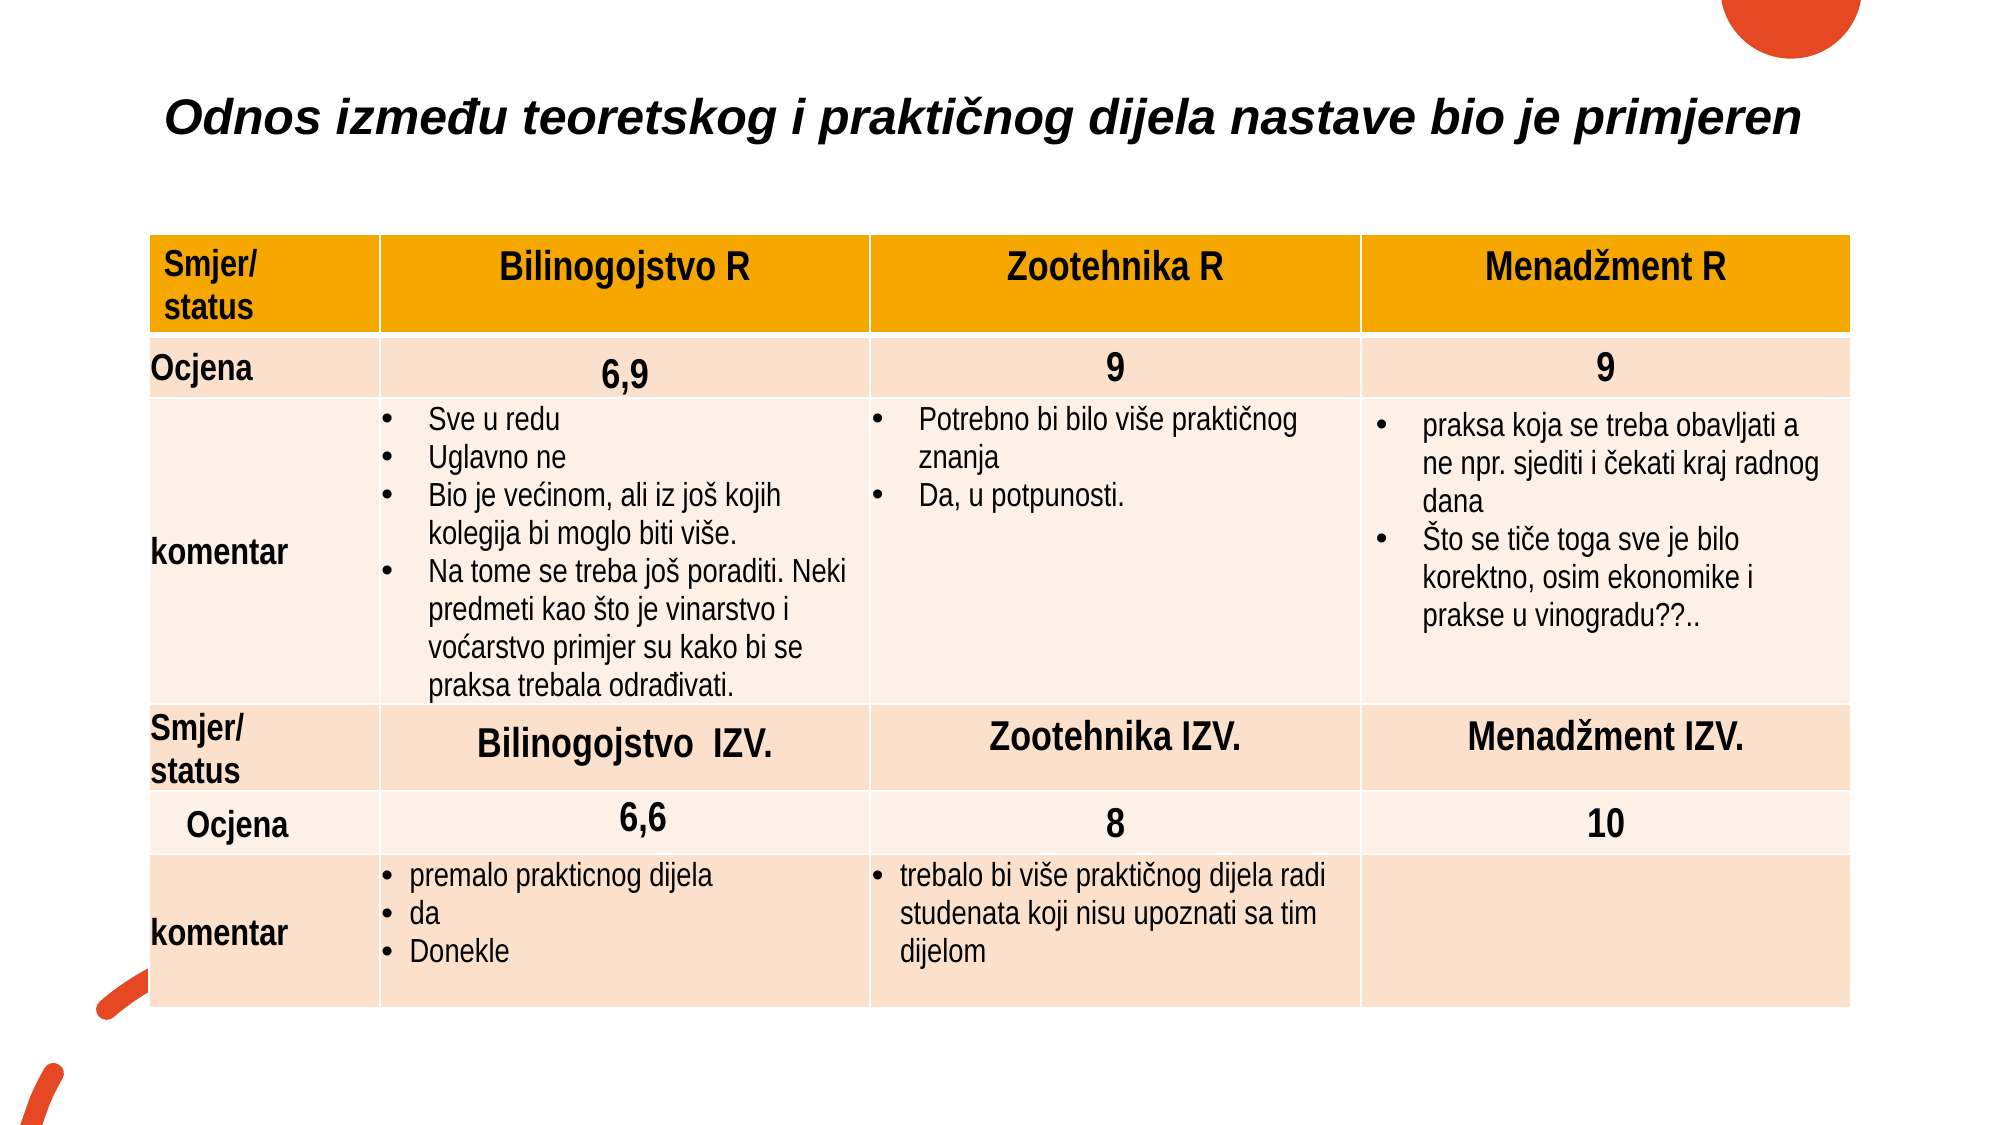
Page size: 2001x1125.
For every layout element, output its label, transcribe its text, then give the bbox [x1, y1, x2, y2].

table_cell 10 [1362, 792, 1850, 853]
table_cell Ocjena [150, 792, 379, 853]
table_cell Zootehnika IZV. [871, 705, 1360, 790]
table_header Menadžment R [1362, 235, 1850, 332]
table_cell komentar [150, 855, 379, 1007]
table_cell 6,6 [381, 792, 869, 853]
table_cell 9 [871, 338, 1360, 397]
table_header Zootehnika R [871, 235, 1360, 332]
table_cell Ocjena [150, 338, 379, 397]
table_cell 8 [871, 792, 1360, 853]
table_cell Bilinogojstvo IZV. [381, 705, 869, 790]
table_cell komentar [150, 399, 379, 703]
table_cell trebalo bi više praktičnog dijela radi studenata koji nisu upoznati sa tim dijelom [871, 855, 1360, 1007]
table_header Bilinogojstvo R [381, 235, 869, 332]
title Odnos između teoretskog i praktičnog dijela nastave bio je primjeren [148, 33, 1874, 204]
table_cell 9 [1362, 338, 1850, 397]
table_cell Menadžment IZV. [1362, 705, 1850, 790]
table_cell Potrebno bi bilo više praktičnog znanja Da, u potpunosti. [871, 399, 1360, 703]
table_cell Smjer/ status [150, 705, 379, 790]
table_header Smjer/ status [150, 235, 379, 332]
table_cell praksa koja se treba obavljati a ne npr. sjediti i čekati kraj radnog dana Što se tiče toga sve je bilo korektno, osim ekonomike i prakse u vinogradu??.. [1362, 399, 1850, 703]
table_cell premalo prakticnog dijela da Donekle [381, 855, 869, 1007]
table_cell [1362, 855, 1850, 1007]
table_cell 6,9 [381, 338, 869, 397]
table_cell Sve u redu Uglavno ne Bio je većinom, ali iz još kojih kolegija bi moglo biti više. Na tome se treba još poraditi. Neki predmeti kao što je vinarstvo i voćarstvo primjer su kako bi se praksa trebala odrađivati. [381, 399, 869, 703]
